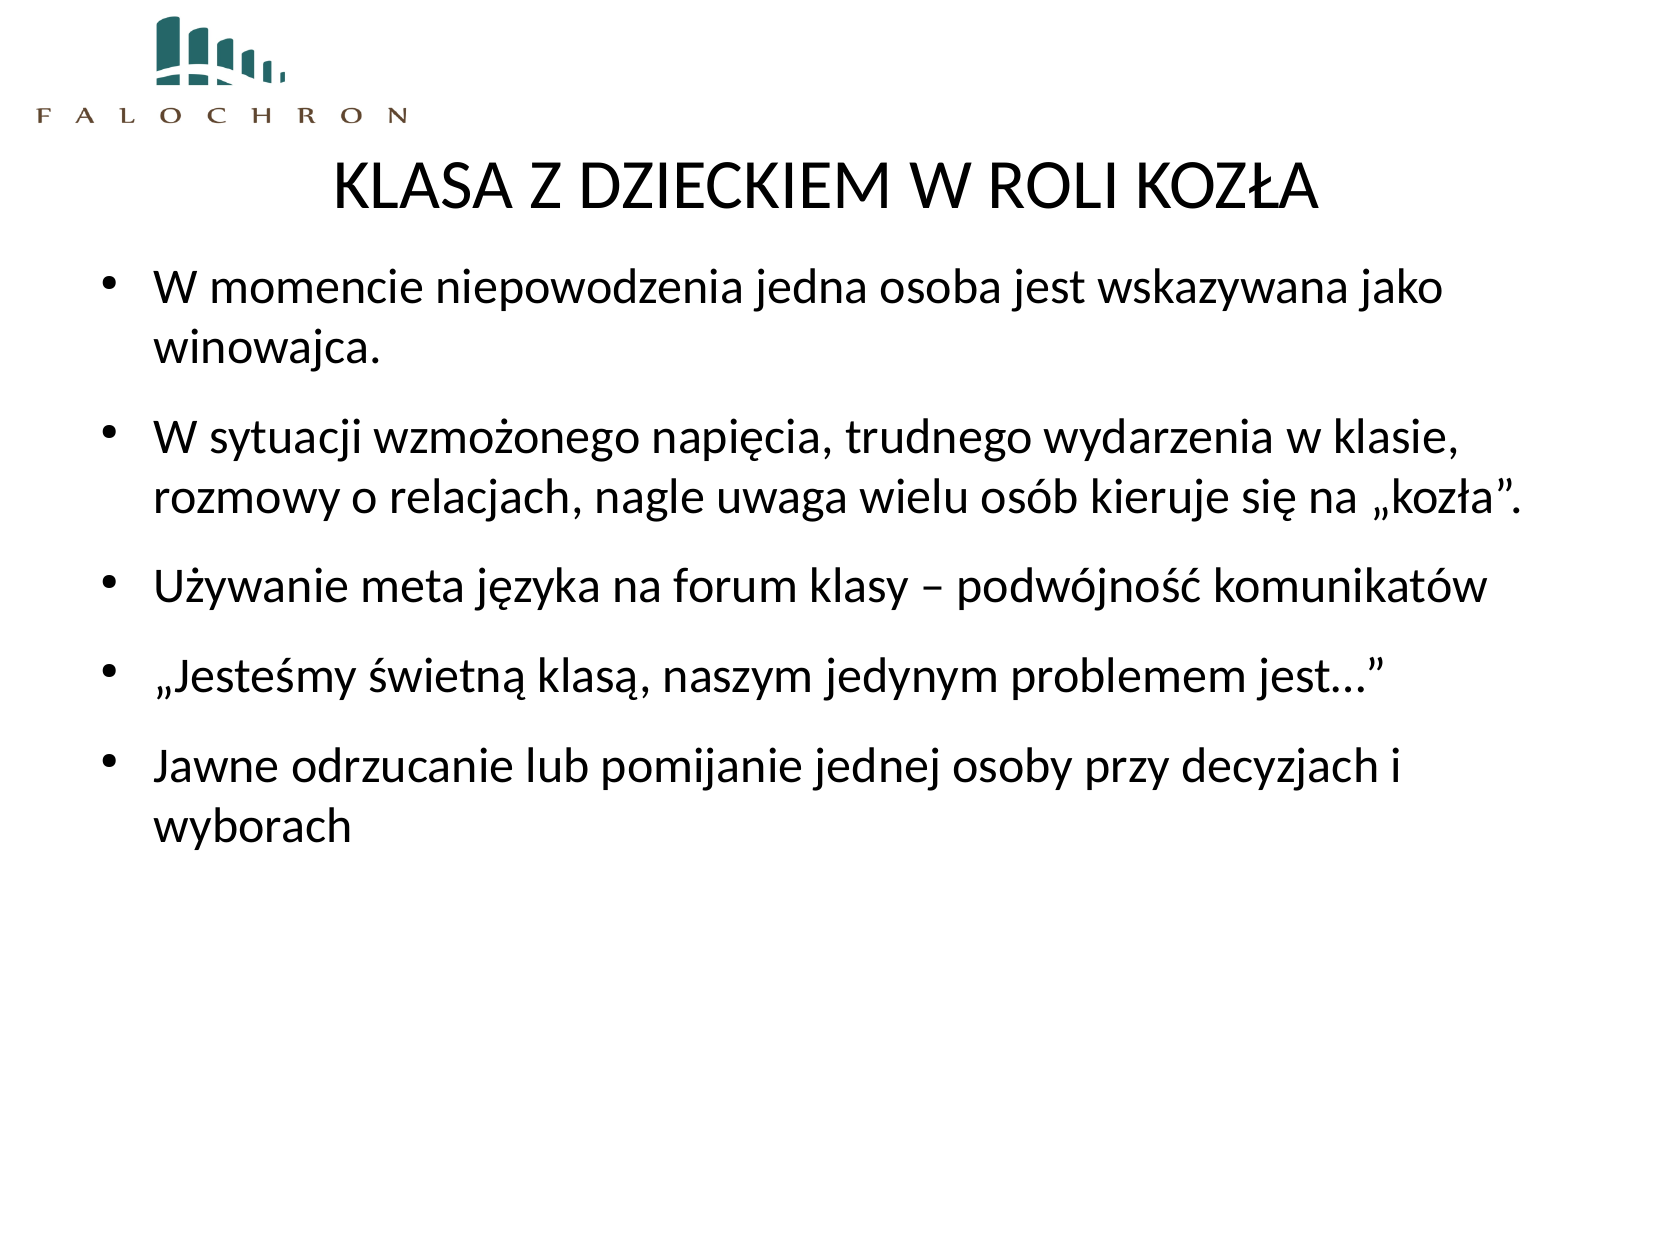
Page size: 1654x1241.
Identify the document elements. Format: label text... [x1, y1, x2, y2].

list W momencie niepowodzenia jedna osoba jest wskazywana jako winowajca. W sytuacji wzmożonego napięcia, trudnego wydarzenia w klasie, rozmowy o relacjach, nagle uwaga wielu osób kieruje się na „kozła”. Używanie meta języka na forum klasy – podwójność komunikatów „Jesteśmy świetną klasą, naszym jedynym problemem jest…” Jawne odrzucanie lub pomijanie jednej osoby przy decyzjach i wyborach [82, 253, 1571, 1073]
picture [0, 1, 442, 139]
title KLASA Z DZIECKIEM W ROLI KOZŁA [82, 34, 1571, 242]
